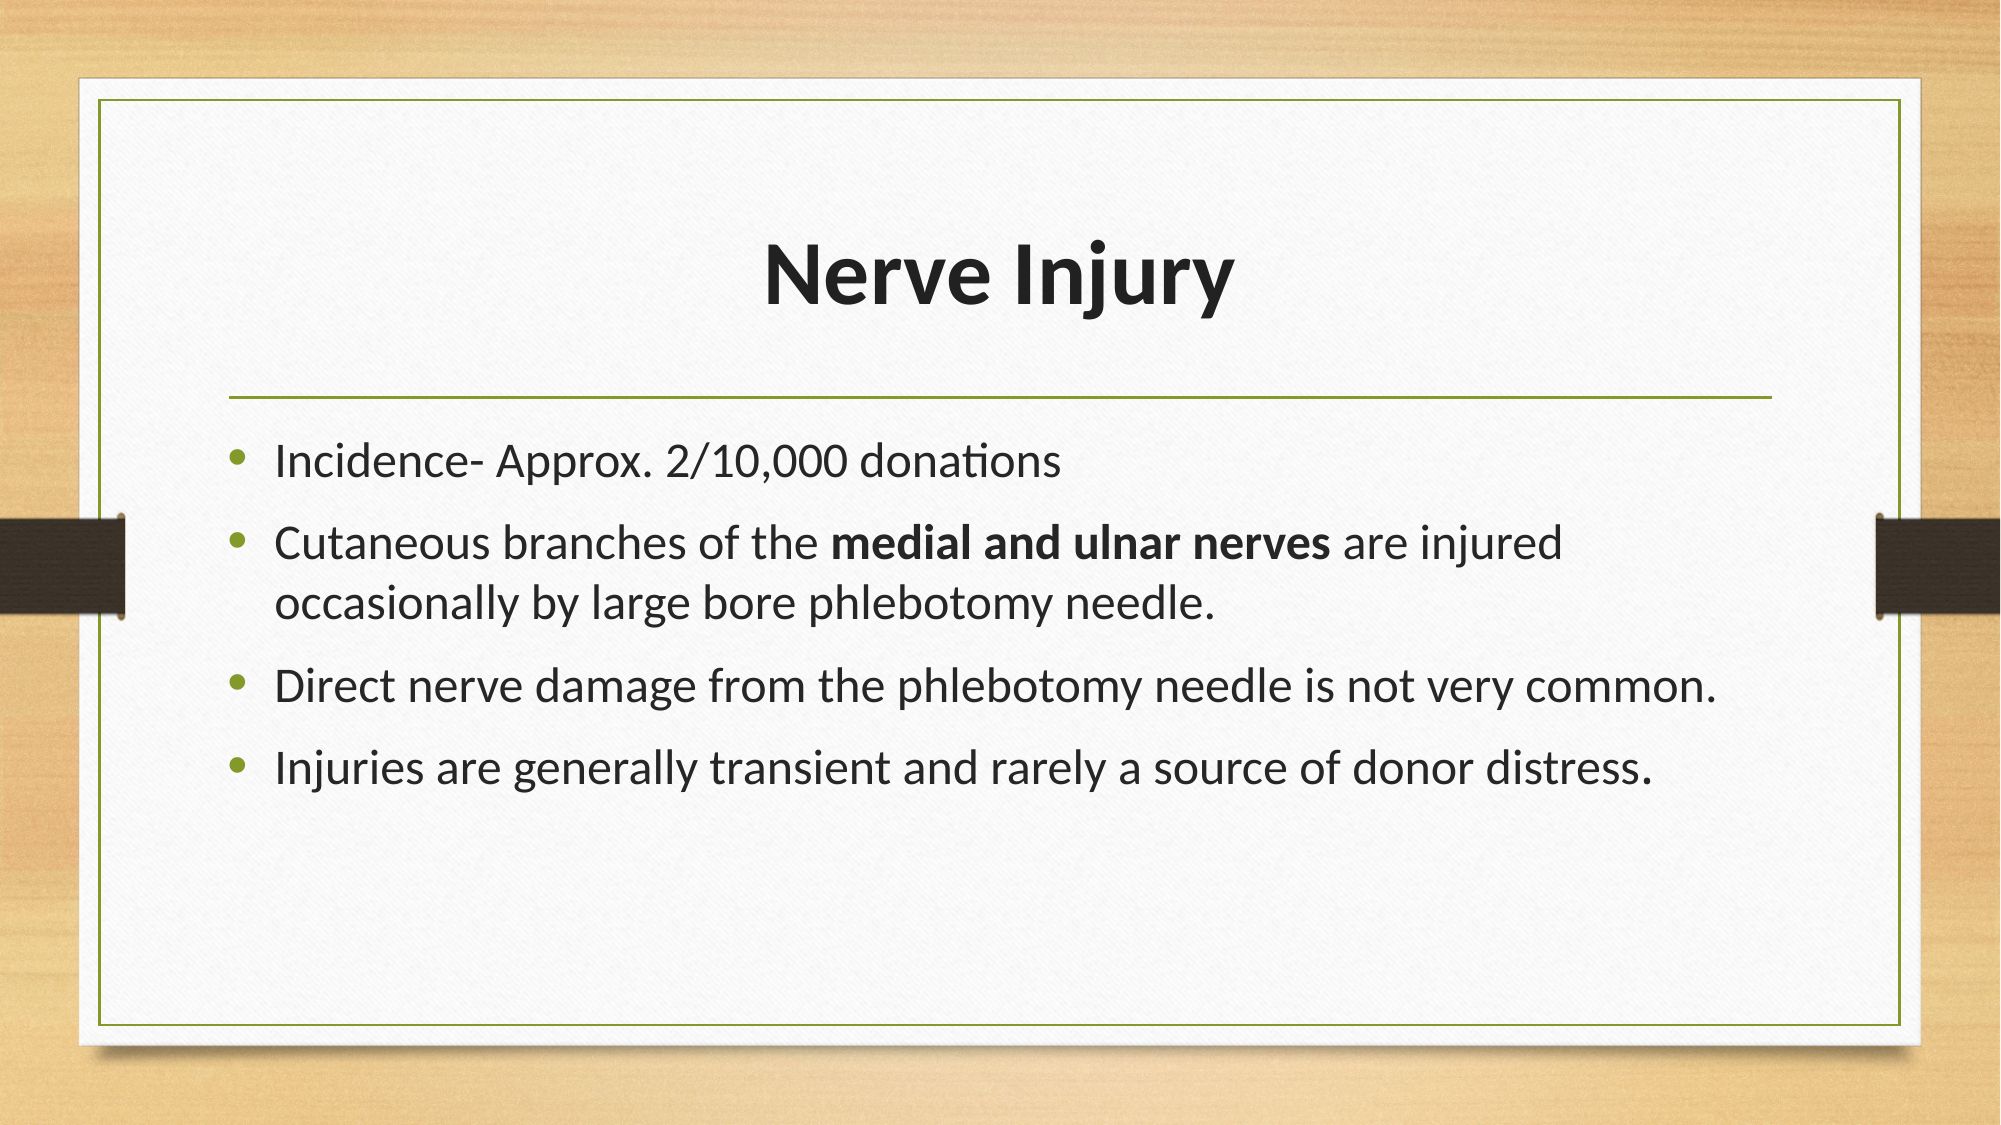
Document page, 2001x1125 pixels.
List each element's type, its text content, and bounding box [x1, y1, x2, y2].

list Incidence- Approx. 2/10,000 donations Cutaneous branches of the medial and ulnar nerves are injured occasionally by large bore phlebotomy needle. Direct nerve damage from the phlebotomy needle is not very common. Injuries are generally transient and rarely a source of donor distress. [212, 419, 1788, 964]
picture [0, 0, 2001, 1125]
title Nerve Injury [212, 161, 1788, 375]
